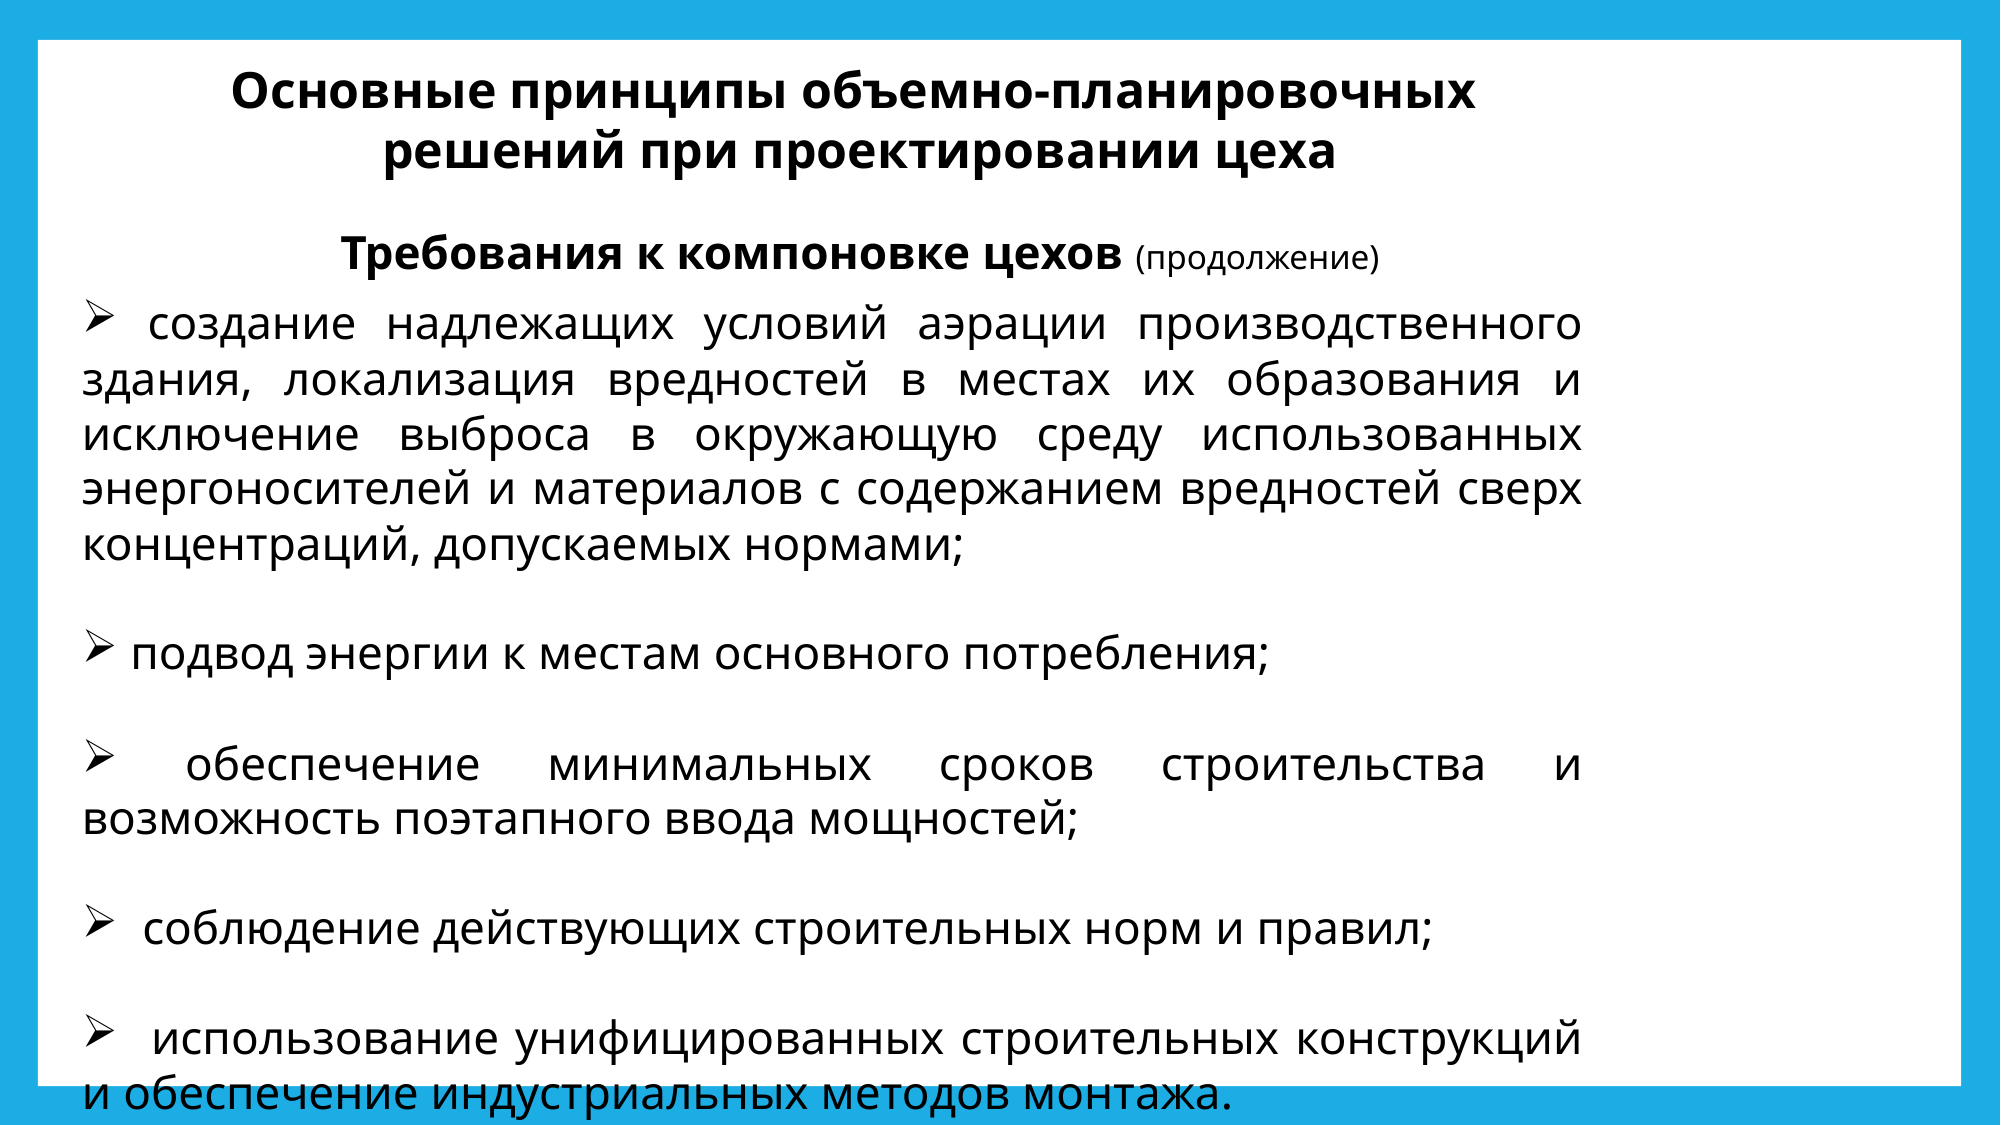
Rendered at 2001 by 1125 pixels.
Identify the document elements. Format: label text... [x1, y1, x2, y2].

text_box Основные принципы объемно-планировочных решений при проектировании цеха Требования к компоновке цехов (продолжение) [171, 51, 1549, 286]
text_box создание надлежащих условий аэрации производственного здания, локализация вредностей в местах их образования и исключение выброса в окружающую среду использованных энергоносителей и материалов с содержанием вредностей сверх концентраций, допускаемых нормами; подвод энергии к местам основного потребления; обеспечение минимальных сроков строительства и возможность поэтапного ввода мощностей; соблюдение действующих строительных норм и правил; использование унифицированных строительных конструкций и обеспечение индустриальных методов монтажа. [67, 286, 1599, 1125]
